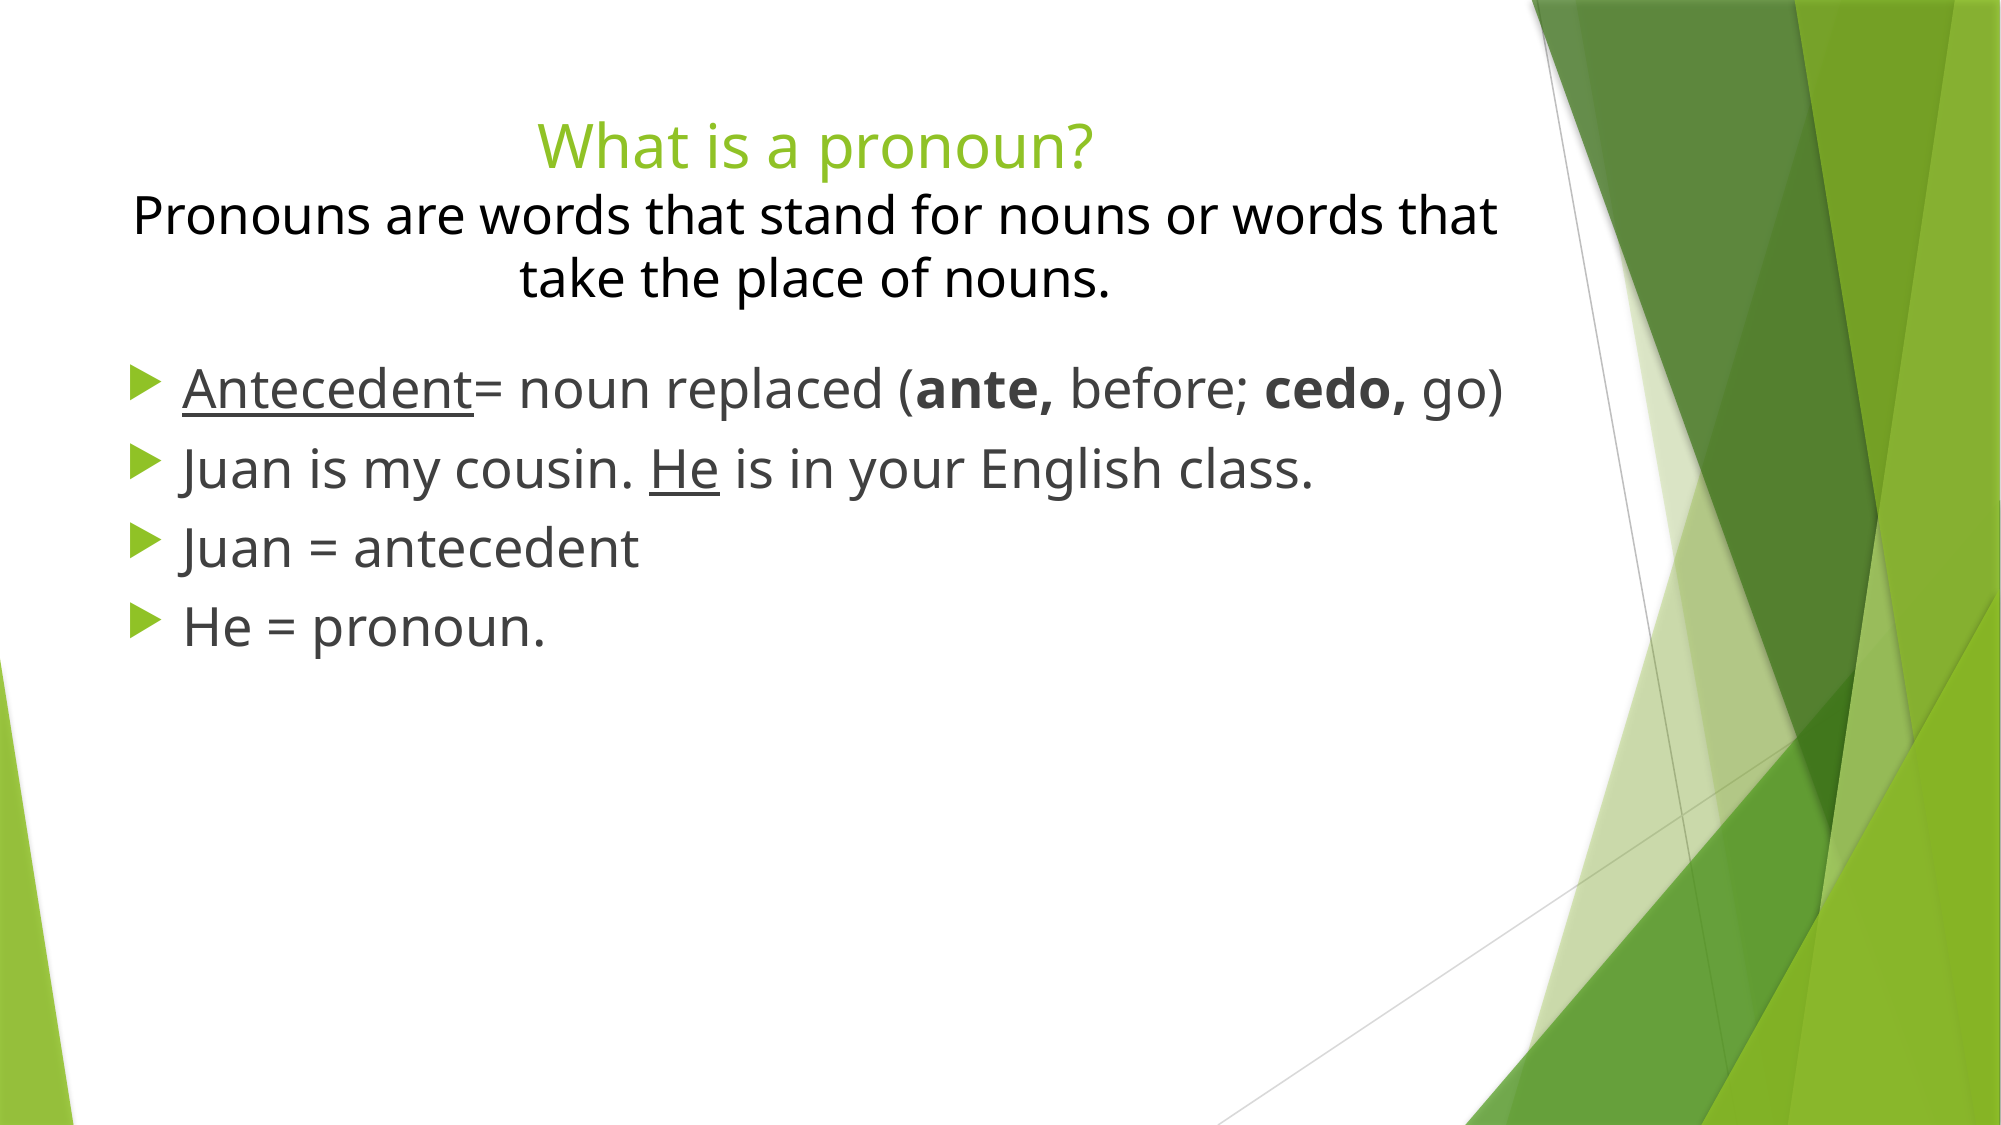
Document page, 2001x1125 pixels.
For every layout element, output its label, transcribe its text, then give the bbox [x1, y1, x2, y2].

list Antecedent= noun replaced (ante, before; cedo, go) Juan is my cousin. He is in your English class. Juan = antecedent He = pronoun. [111, 354, 1522, 992]
title What is a pronoun? Pronouns are words that stand for nouns or words that take the place of nouns. [111, 99, 1522, 317]
